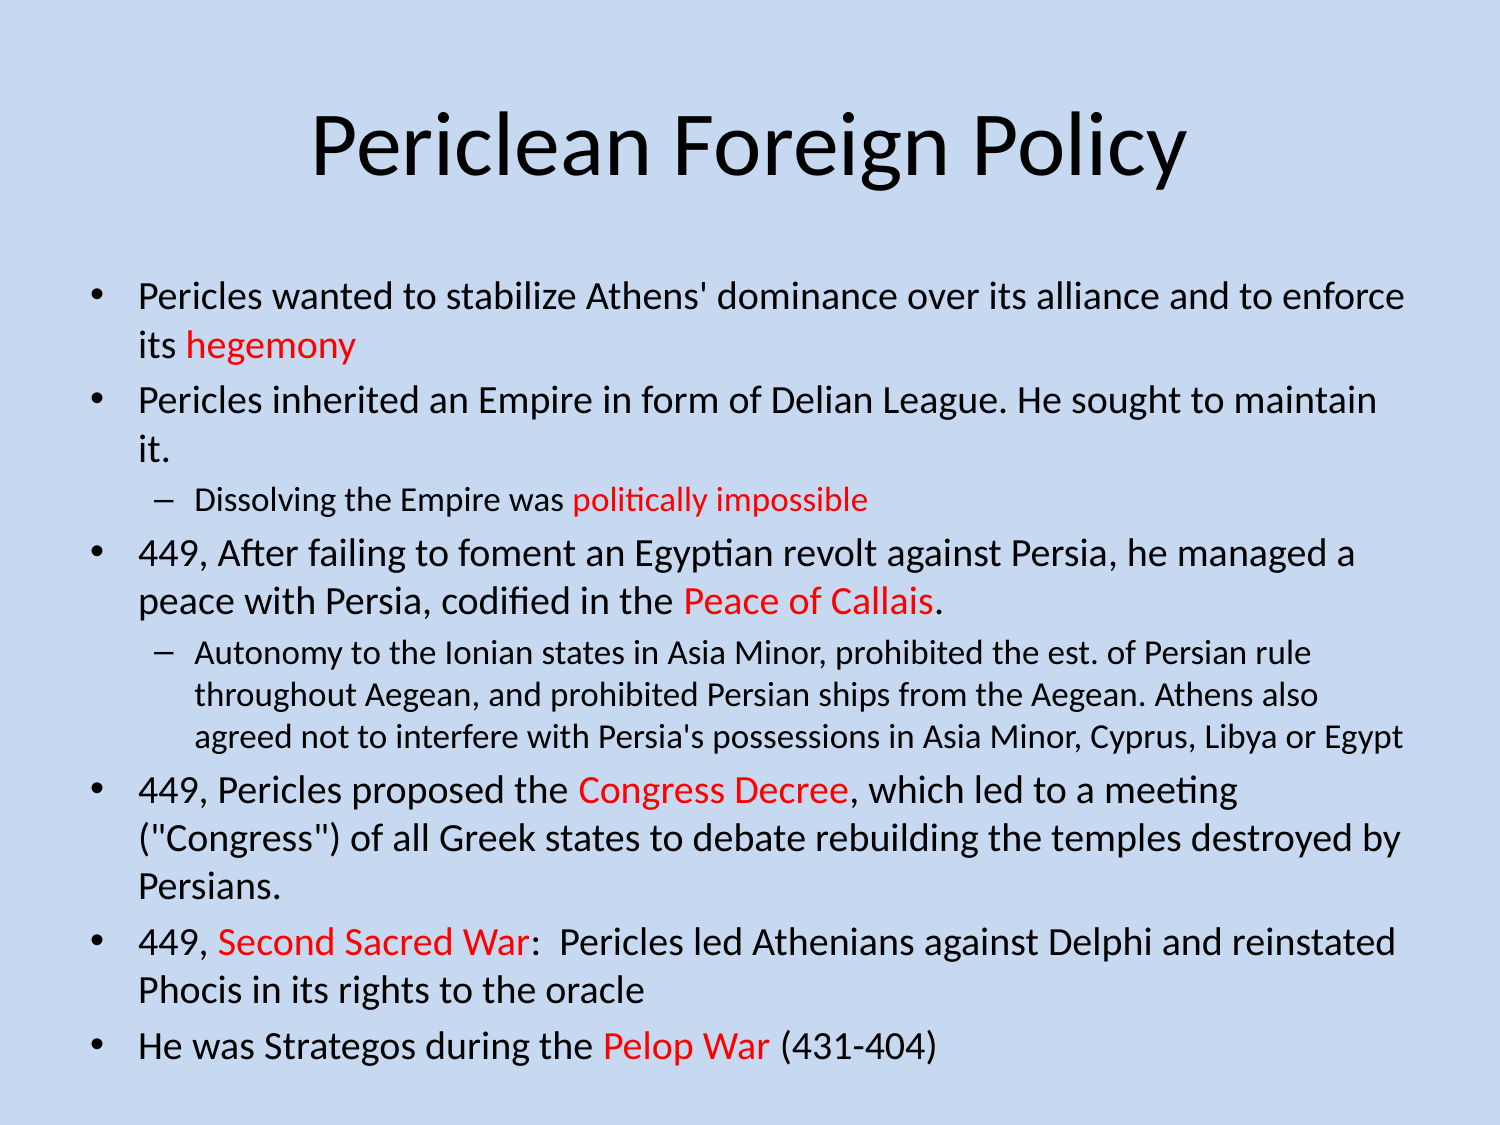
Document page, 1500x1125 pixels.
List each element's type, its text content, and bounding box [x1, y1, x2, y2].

list Pericles wanted to stabilize Athens' dominance over its alliance and to enforce its hegemony Pericles inherited an Empire in form of Delian League. He sought to maintain it. Dissolving the Empire was politically impossible 449, After failing to foment an Egyptian revolt against Persia, he managed a peace with Persia, codified in the Peace of Callais. Autonomy to the Ionian states in Asia Minor, prohibited the est. of Persian rule throughout Aegean, and prohibited Persian ships from the Aegean. Athens also agreed not to interfere with Persia's possessions in Asia Minor, Cyprus, Libya or Egypt 449, Pericles proposed the Congress Decree, which led to a meeting ("Congress") of all Greek states to debate rebuilding the temples destroyed by Persians. 449, Second Sacred War: Pericles led Athenians against Delphi and reinstated Phocis in its rights to the oracle He was Strategos during the Pelop War (431-404) [75, 262, 1425, 1113]
title Periclean Foreign Policy [75, 45, 1425, 233]
